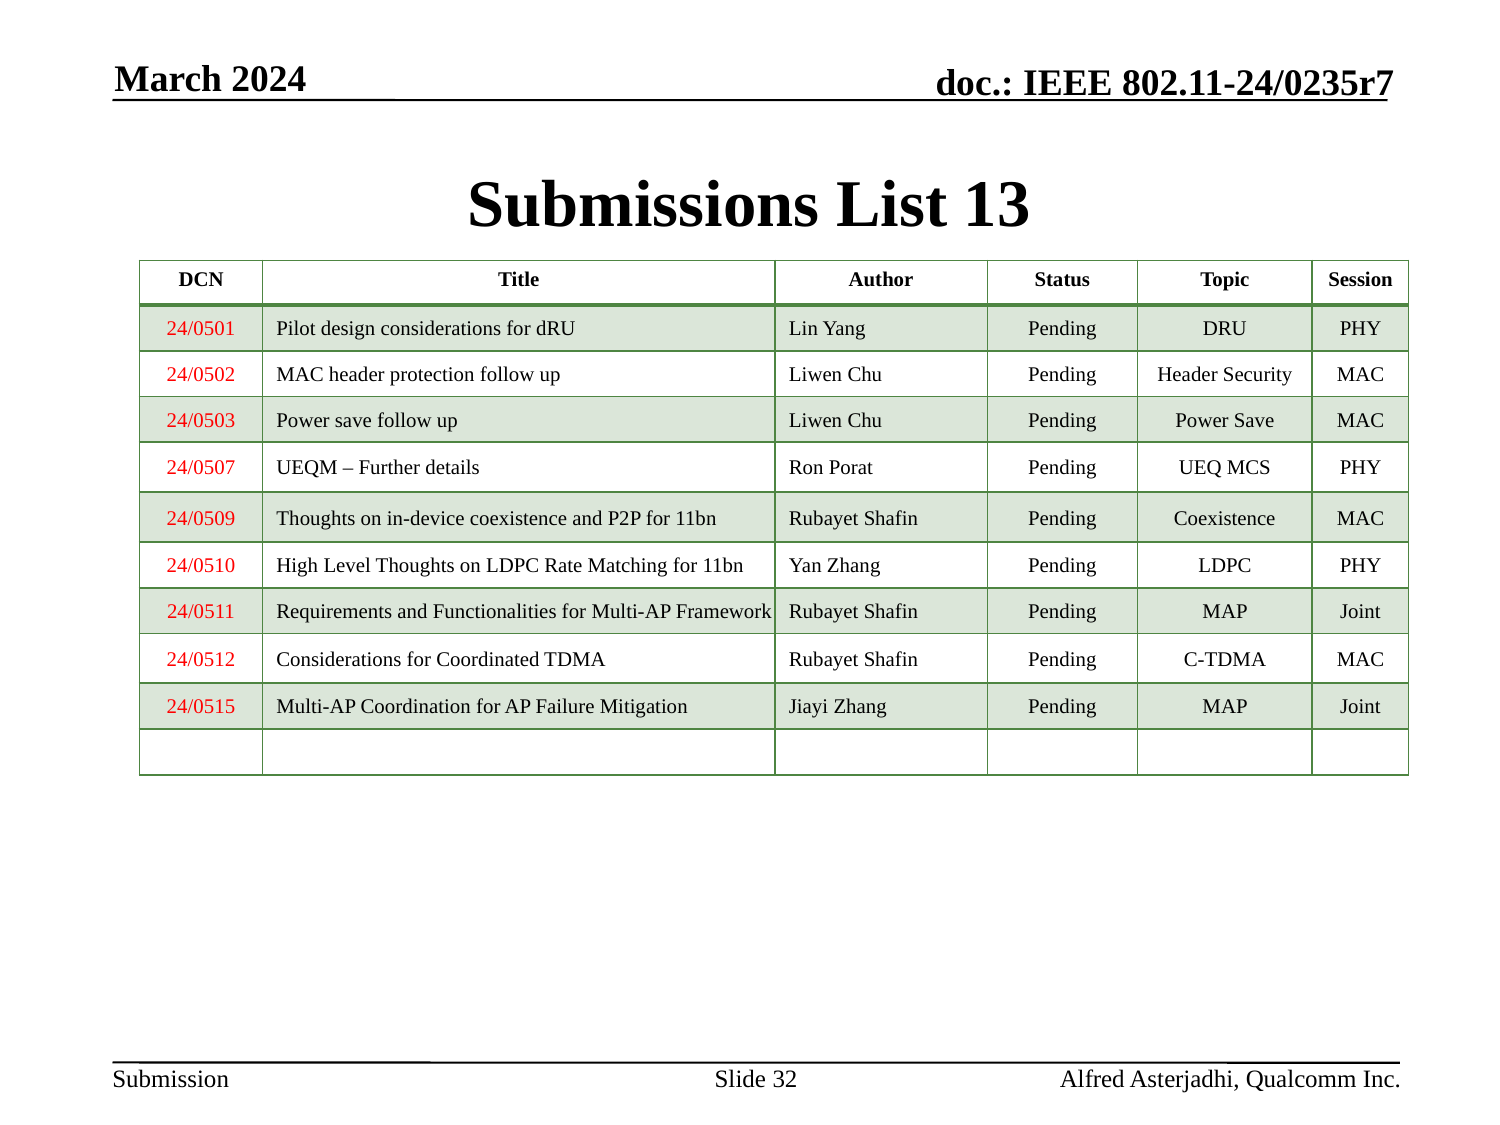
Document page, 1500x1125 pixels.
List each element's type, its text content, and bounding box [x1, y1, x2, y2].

table_cell LDPC [1138, 543, 1311, 587]
table_cell MAC [1313, 493, 1408, 541]
table_cell MAC [1313, 352, 1408, 396]
table_cell Requirements and Functionalities for Multi-AP Framework [263, 589, 774, 633]
table_cell Yan Zhang [776, 543, 987, 587]
table_cell Liwen Chu [776, 397, 987, 441]
table_cell UEQ MCS [1138, 443, 1311, 491]
table_cell [988, 730, 1137, 774]
table_cell Pending [988, 543, 1137, 587]
table_cell Rubayet Shafin [776, 493, 987, 541]
table_cell [140, 730, 262, 774]
table_cell Multi-AP Coordination for AP Failure Mitigation [263, 684, 774, 728]
table_cell Joint [1313, 589, 1408, 633]
table_header Author [776, 261, 987, 303]
table_cell Ron Porat [776, 443, 987, 491]
table_cell [263, 730, 774, 774]
table_cell UEQM – Further details [263, 443, 774, 491]
title Submissions List 13 [112, 112, 1388, 288]
table_cell High Level Thoughts on LDPC Rate Matching for 11bn [263, 543, 774, 587]
table_cell 24/0512 [140, 634, 262, 682]
table_cell Pending [988, 397, 1137, 441]
table_cell MAP [1138, 684, 1311, 728]
table_cell Pending [988, 493, 1137, 541]
table_cell [1313, 730, 1408, 774]
table_cell 24/0515 [140, 684, 262, 728]
table_cell 24/0502 [140, 352, 262, 396]
table_cell Power Save [1138, 397, 1311, 441]
table_cell PHY [1313, 307, 1408, 350]
table_header Session [1313, 261, 1408, 303]
table_cell 24/0509 [140, 493, 262, 541]
table_cell Pending [988, 684, 1137, 728]
table_cell PHY [1313, 443, 1408, 491]
slide_number Slide 32 [712, 1061, 800, 1123]
table_cell Pending [988, 352, 1137, 396]
table_cell Lin Yang [776, 307, 987, 350]
table_cell MAC [1313, 634, 1408, 682]
table_cell Pending [988, 307, 1137, 350]
table_cell 24/0501 [140, 307, 262, 350]
table_cell [776, 730, 987, 774]
table_header DCN [140, 261, 262, 303]
table_cell 24/0507 [140, 443, 262, 491]
table_cell [1138, 730, 1311, 774]
table_cell Jiayi Zhang [776, 684, 987, 728]
table_cell Coexistence [1138, 493, 1311, 541]
table_header Title [263, 261, 774, 303]
table_header Status [988, 261, 1137, 303]
table_cell Header Security [1138, 352, 1311, 396]
table_cell Joint [1313, 684, 1408, 728]
table_cell Considerations for Coordinated TDMA [263, 634, 774, 682]
table_cell DRU [1138, 307, 1311, 350]
table_cell Liwen Chu [776, 352, 987, 396]
table_header Topic [1138, 261, 1311, 303]
table_cell Pending [988, 589, 1137, 633]
table_cell C-TDMA [1138, 634, 1311, 682]
table_cell MAP [1138, 589, 1311, 633]
table_cell Thoughts on in-device coexistence and P2P for 11bn [263, 493, 774, 541]
table_cell MAC [1313, 397, 1408, 441]
footer Alfred Asterjadhi, Qualcomm Inc. [878, 1061, 1402, 1093]
table_cell 24/0510 [140, 543, 262, 587]
table_cell Rubayet Shafin [776, 589, 987, 633]
table_cell PHY [1313, 543, 1408, 587]
table_cell Pilot design considerations for dRU [263, 307, 774, 350]
table_cell Pending [988, 443, 1137, 491]
table_cell MAC header protection follow up [263, 352, 774, 396]
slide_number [114, 54, 423, 100]
table_cell 24/0503 [140, 397, 262, 441]
table_cell 24/0511 [140, 589, 262, 633]
table_cell Power save follow up [263, 397, 774, 441]
table_cell Pending [988, 634, 1137, 682]
table_cell Rubayet Shafin [776, 634, 987, 682]
